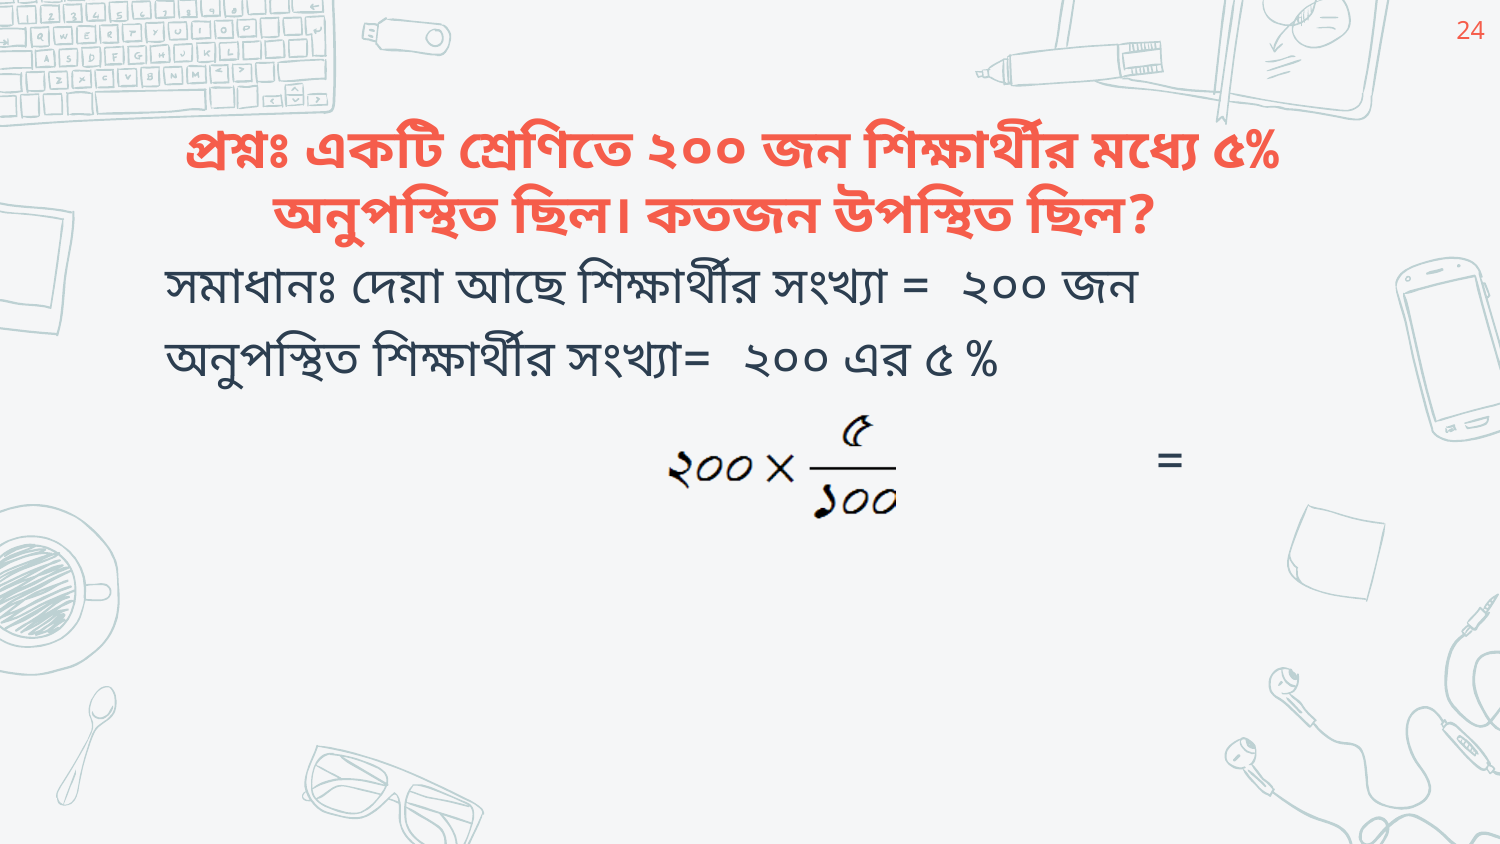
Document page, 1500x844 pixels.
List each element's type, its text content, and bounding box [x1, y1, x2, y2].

title প্রশ্নঃ একটি শ্রেণিতে ২০০ জন শিক্ষার্থীর মধ্যে ৫% অনুপস্থিত ছিল। কতজন উপস্থিত ছিল? [150, 124, 1315, 195]
picture [662, 409, 896, 530]
title প্রশ্নঃ একটি শ্রেণিতে ২০০ জন শিক্ষার্থীর মধ্যে ৫% অনুপস্থিত ছিল। কতজন উপস্থিত ছিল? [150, 84, 1315, 123]
list সমাধানঃ দেয়া আছে শিক্ষার্থীর সংখ্যা = ২০০ জন অনুপস্থিত শিক্ষার্থীর সংখ্যা= ২০০ এর ৫ % = [150, 271, 1315, 822]
text_box [0, 0, 1500, 75]
text_box [0, 195, 1500, 271]
